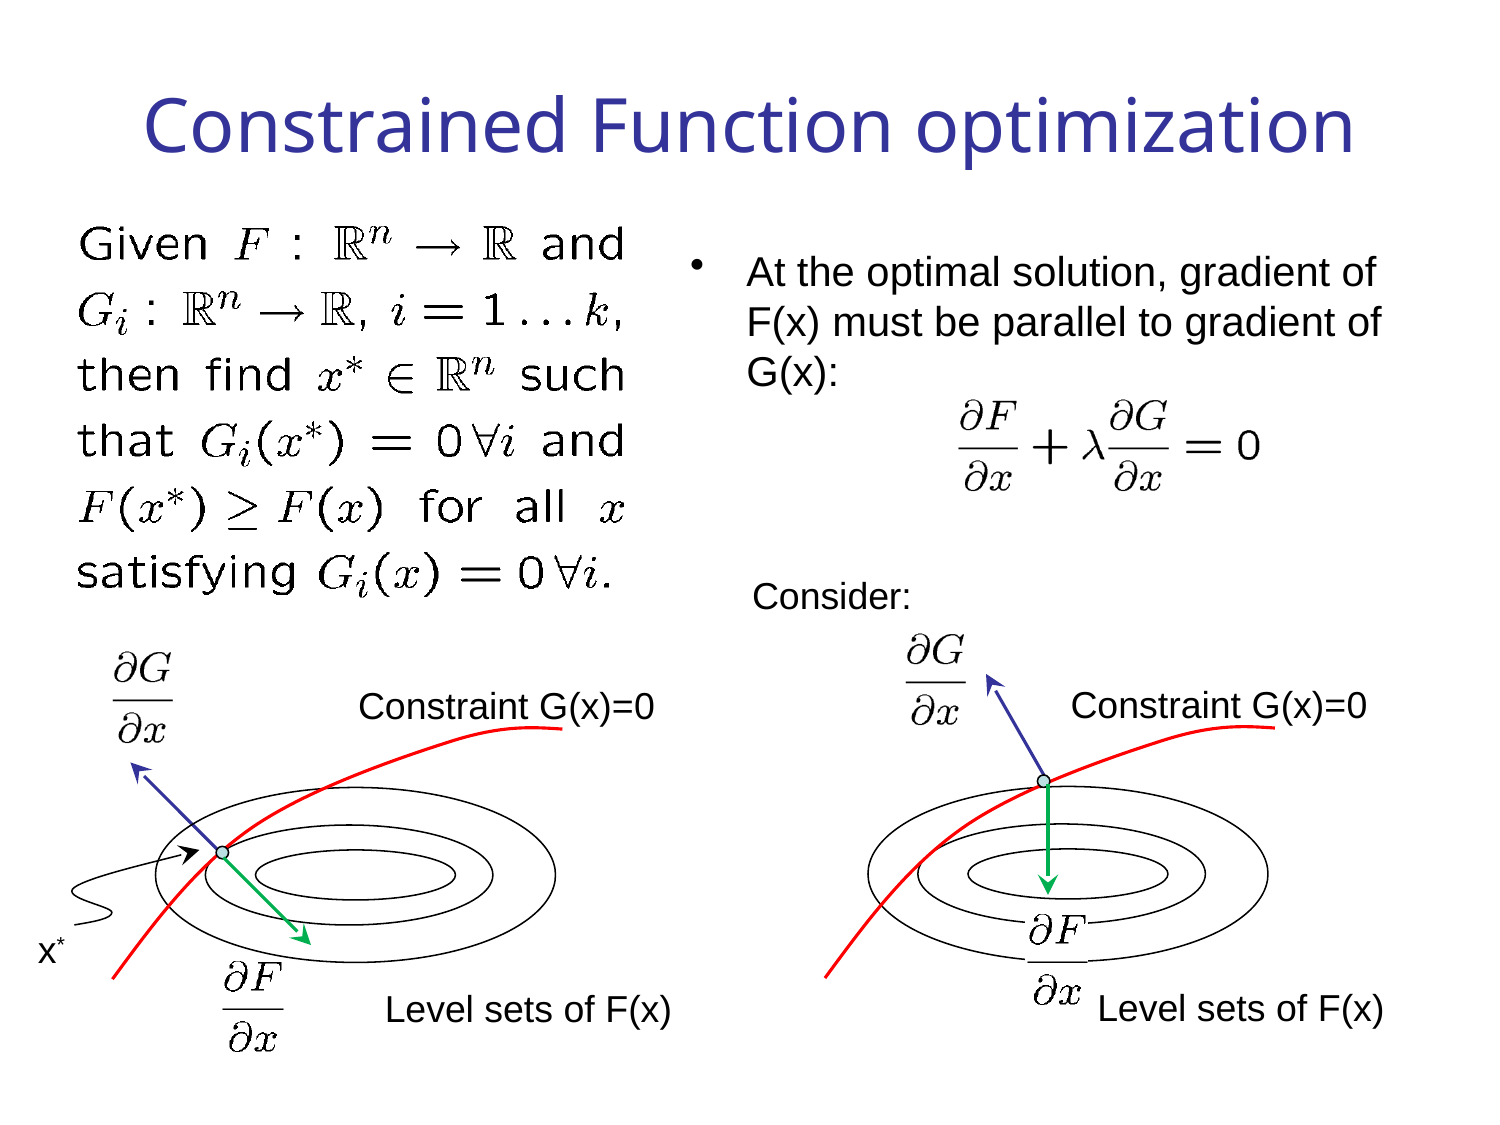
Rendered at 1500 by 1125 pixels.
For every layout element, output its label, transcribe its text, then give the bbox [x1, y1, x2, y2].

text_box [112, 674, 688, 1038]
title Constrained Function optimization [75, 45, 1425, 200]
picture [220, 959, 284, 1054]
list At the optimal solution, gradient of F(x) must be parallel to gradient of G(x): [675, 237, 1475, 1050]
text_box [22, 849, 200, 979]
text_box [737, 564, 1401, 1037]
picture [74, 224, 626, 599]
picture [112, 650, 189, 745]
picture [957, 398, 1260, 493]
